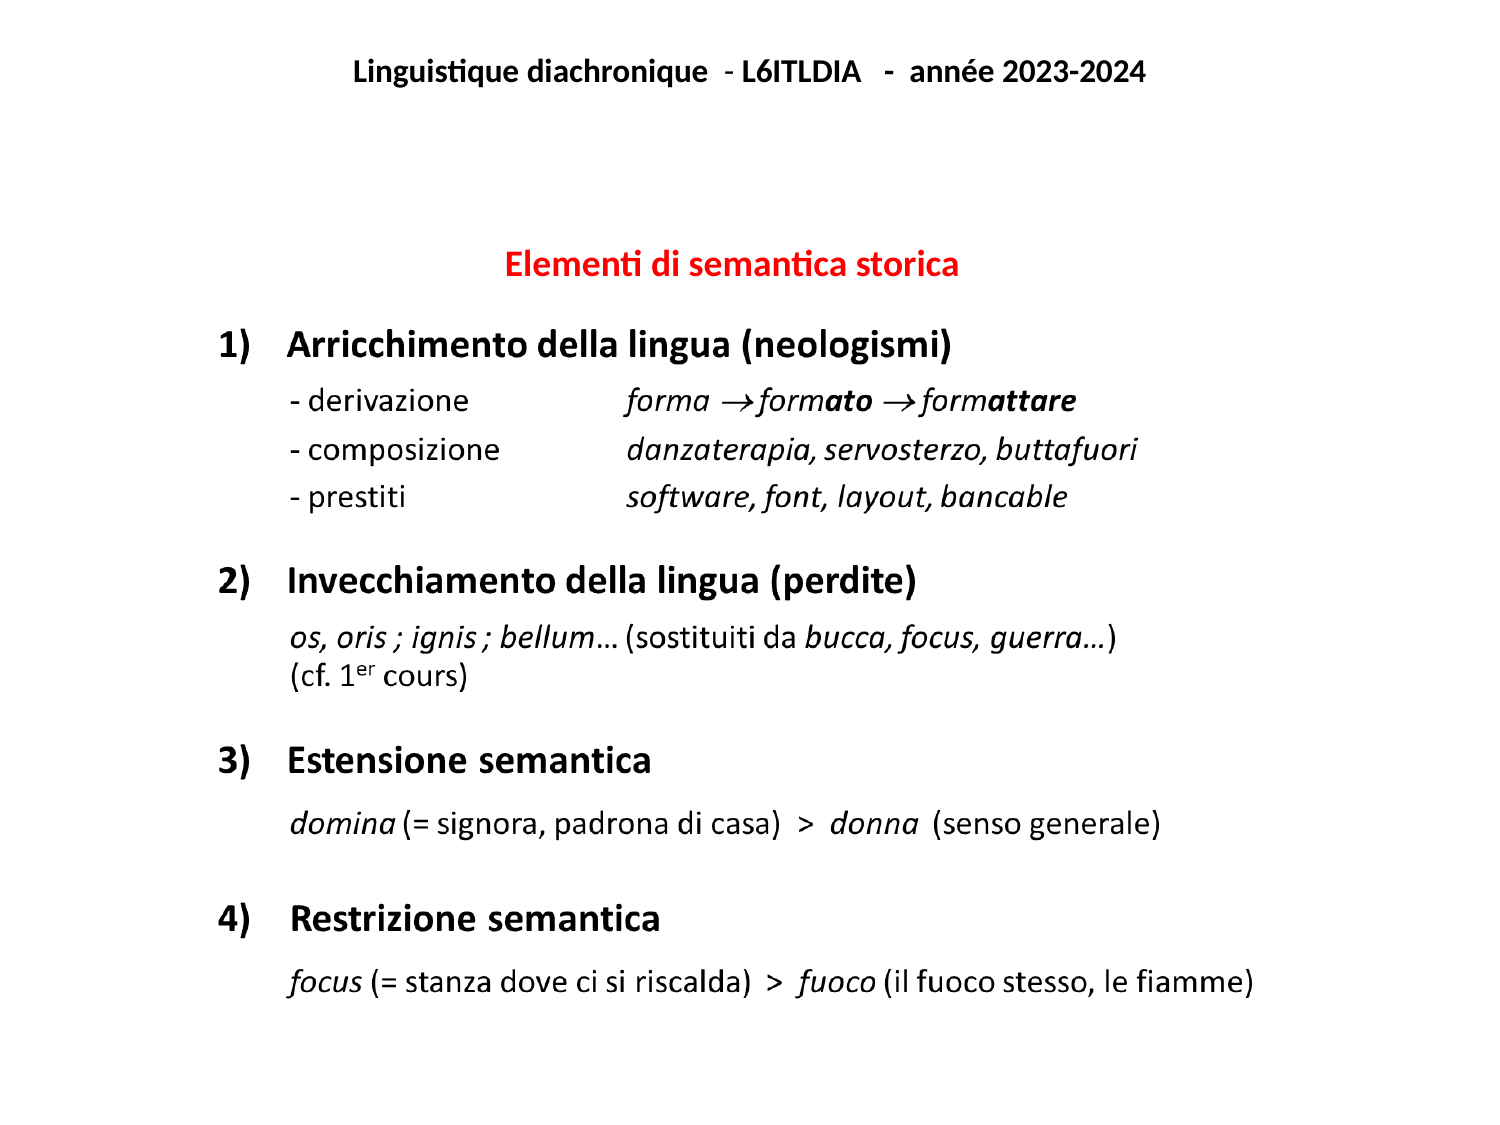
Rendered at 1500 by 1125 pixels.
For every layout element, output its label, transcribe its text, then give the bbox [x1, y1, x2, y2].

text_box Linguistique diachronique - L6ITLDIA - année 2023-2024 [74, 1, 1425, 138]
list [192, 302, 1308, 1046]
text_box Elementi di semantica storica [490, 231, 987, 292]
